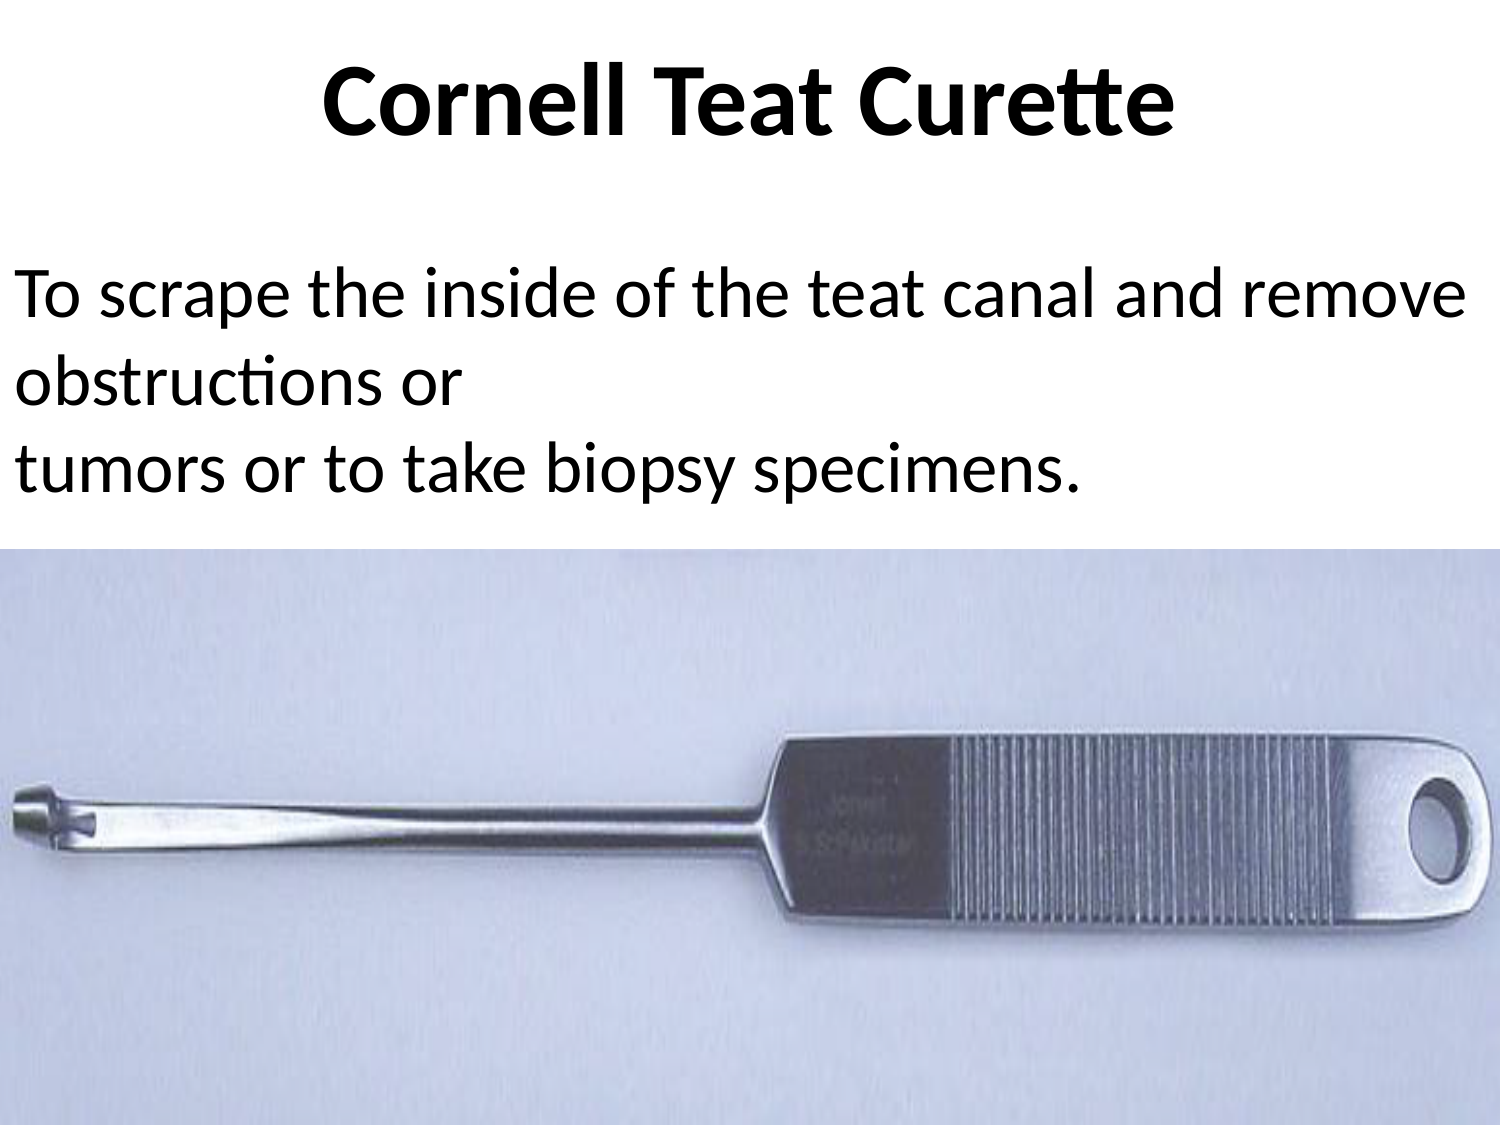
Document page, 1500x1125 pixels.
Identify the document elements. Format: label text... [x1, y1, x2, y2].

text_box To scrape the inside of the teat canal and remove obstructions or tumors or to take biopsy specimens. [0, 237, 1500, 515]
title Cornell Teat Curette [0, 0, 1500, 188]
picture [0, 549, 1500, 1125]
